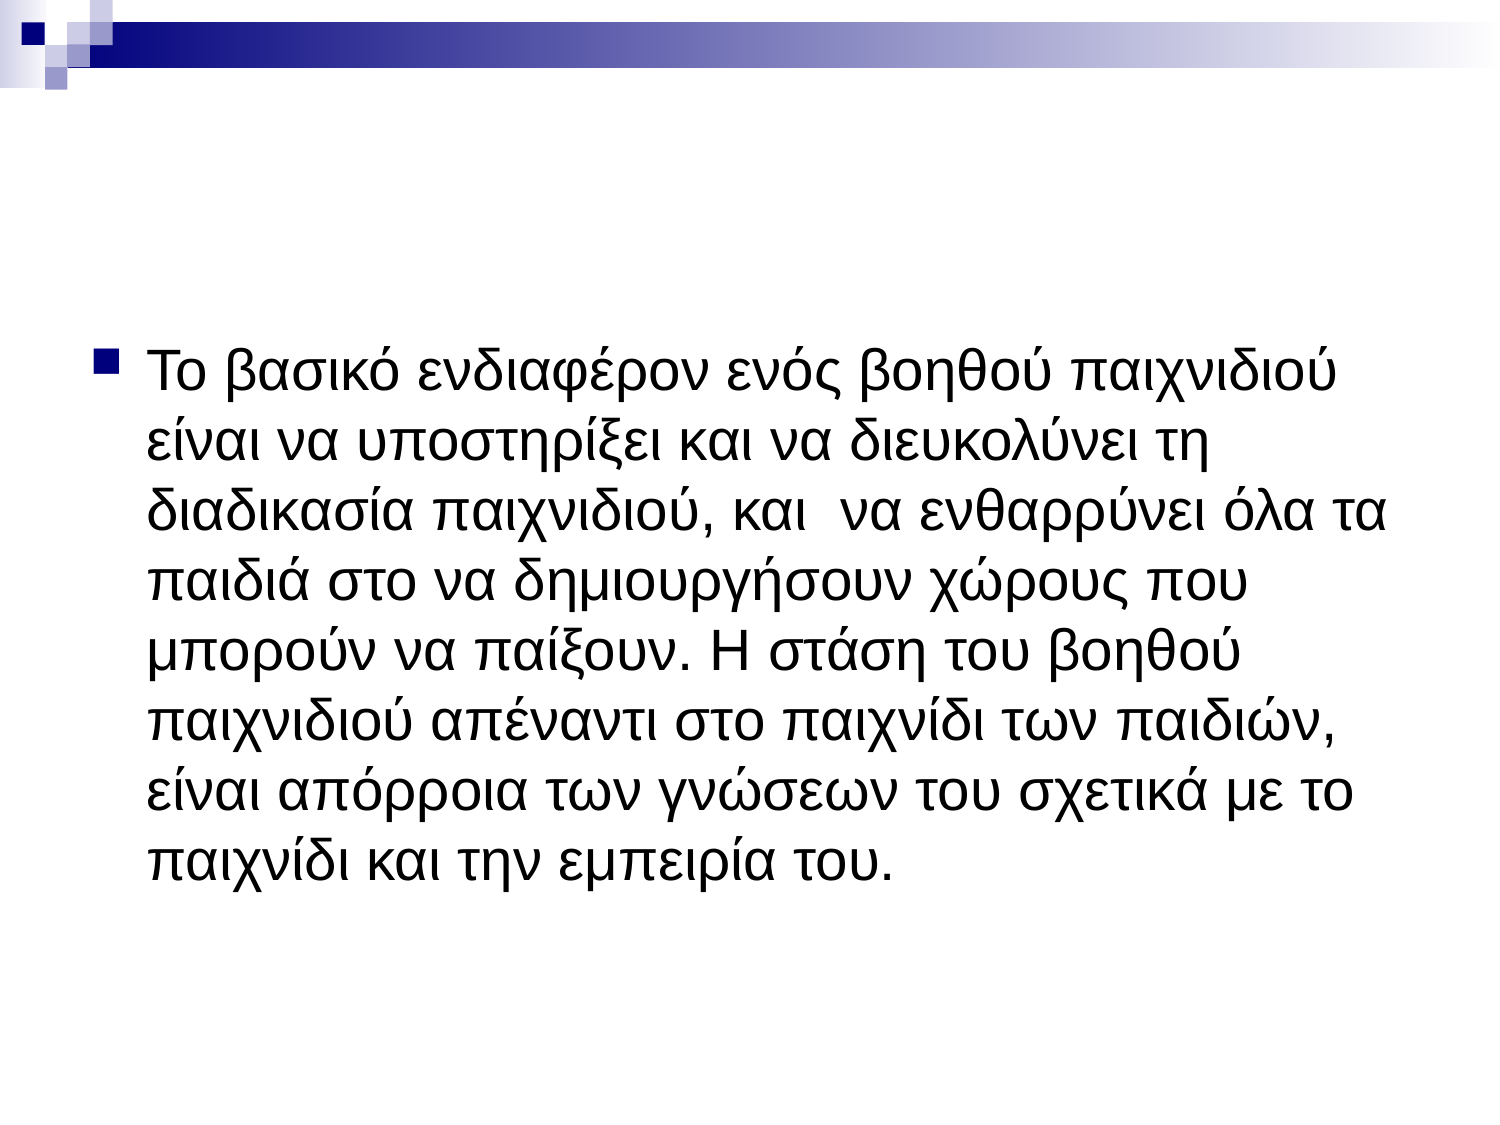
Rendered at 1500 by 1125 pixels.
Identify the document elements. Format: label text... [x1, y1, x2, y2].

list Το βασικό ενδιαφέρον ενός βοηθού παιχνιδιού είναι να υποστηρίξει και να διευκολύνει τη διαδικασία παιχνιδιού, και να ενθαρρύνει όλα τα παιδιά στο να δημιουργήσουν χώρους που μπορούν να παίξουν. Η στάση του βοηθού παιχνιδιού απέναντι στο παιχνίδι των παιδιών, είναι απόρροια των γνώσεων του σχετικά με το παιχνίδι και την εμπειρία του. [75, 324, 1425, 963]
